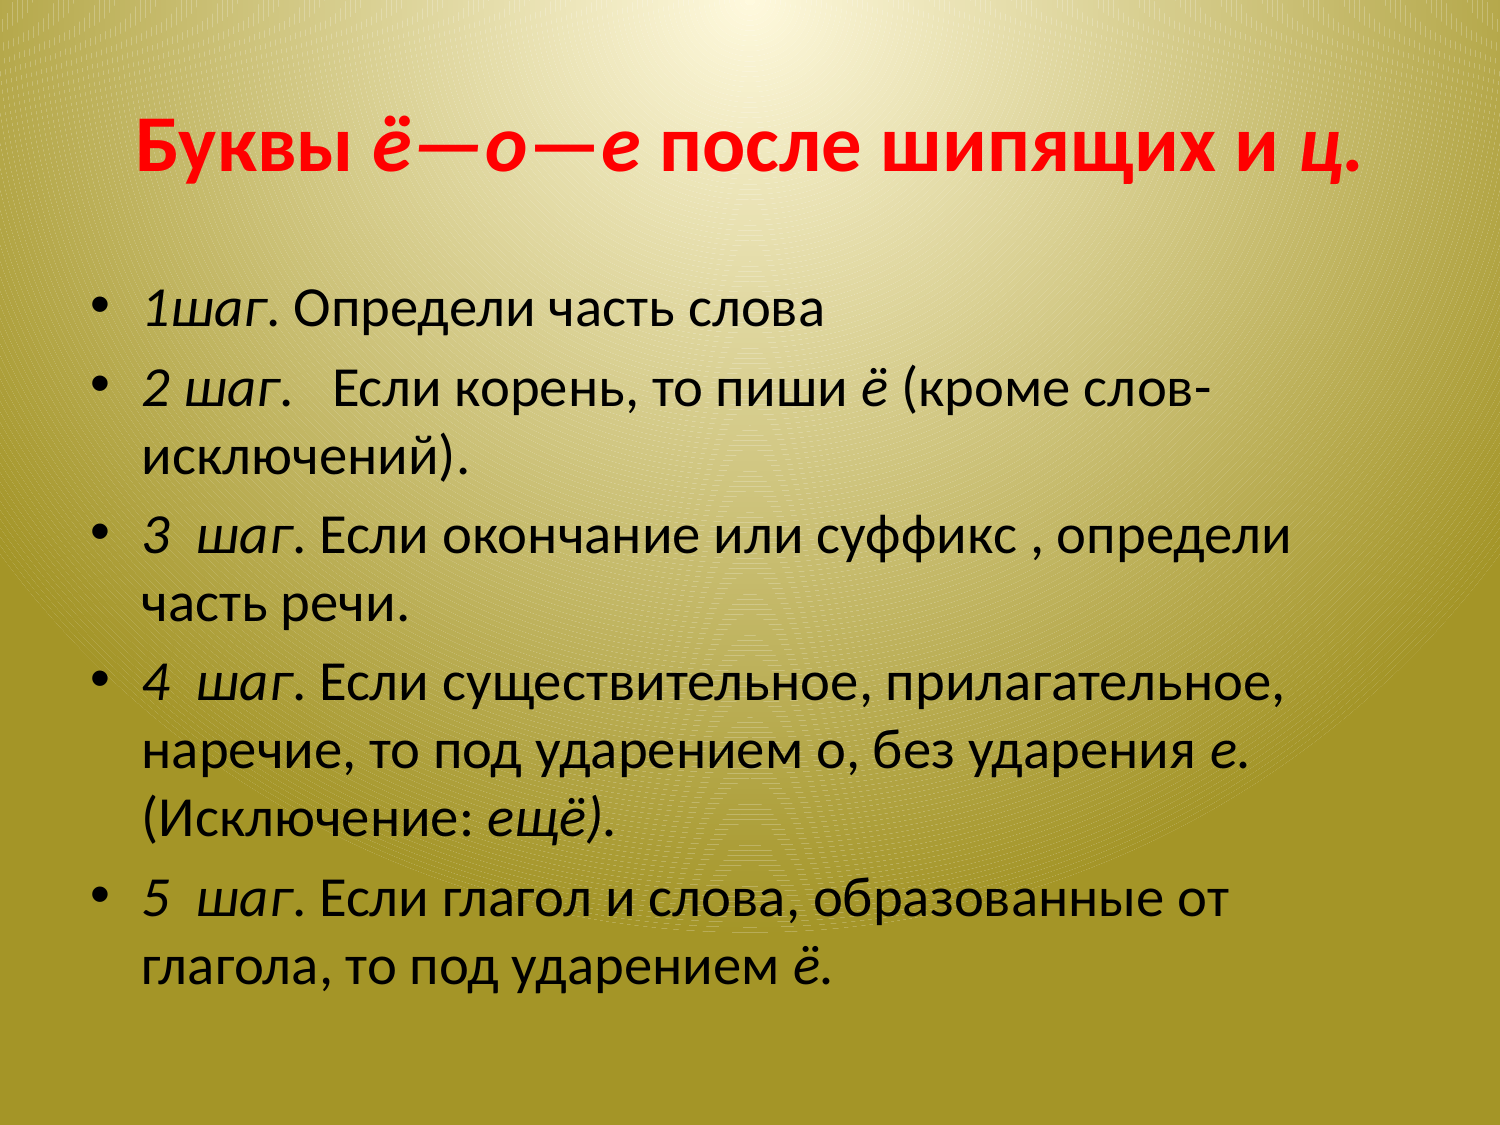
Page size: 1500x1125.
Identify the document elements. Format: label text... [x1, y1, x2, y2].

title Буквы ё—о—е после шипящих и ц. [75, 45, 1425, 233]
list 1шаг. Определи часть слова 2 шаг. Если корень, то пиши ё (кроме слов-исключений). 3 шаг. Если окончание или суффикс , определи часть речи. 4 шаг. Если существительное, прилагательное, наречие, то под ударением о, без ударения е. (Исключение: ещё). 5 шаг. Если глагол и слова, образованные от глагола, то под ударением ё. [75, 262, 1425, 1005]
